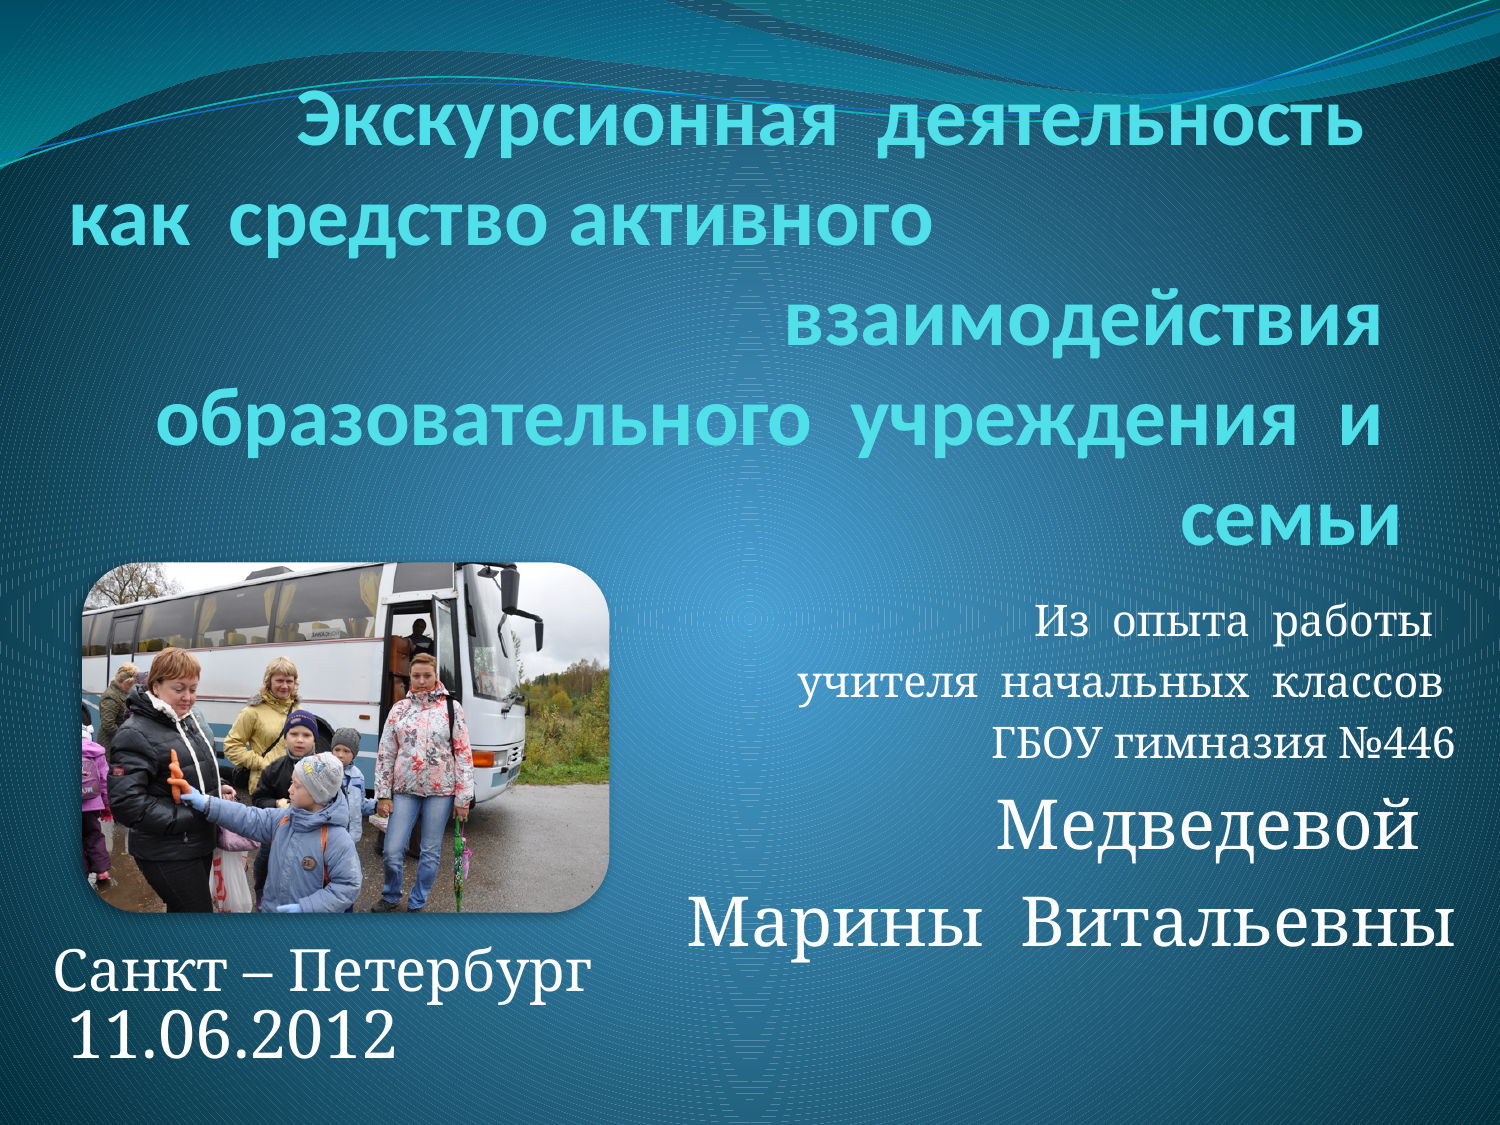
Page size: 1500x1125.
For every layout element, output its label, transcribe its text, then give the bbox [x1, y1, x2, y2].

text_box 11.06.2012 [52, 984, 424, 1079]
text_box Санкт – Петербург [37, 925, 622, 1011]
subtitle Из опыта работы учителя начальных классов ГБОУ гимназия №446 Медведевой Марины Витальевны [656, 585, 1465, 1032]
title Экскурсионная деятельность как средство активного взаимодействия образовательного учреждения и семьи [58, 70, 1407, 563]
picture [81, 562, 610, 913]
